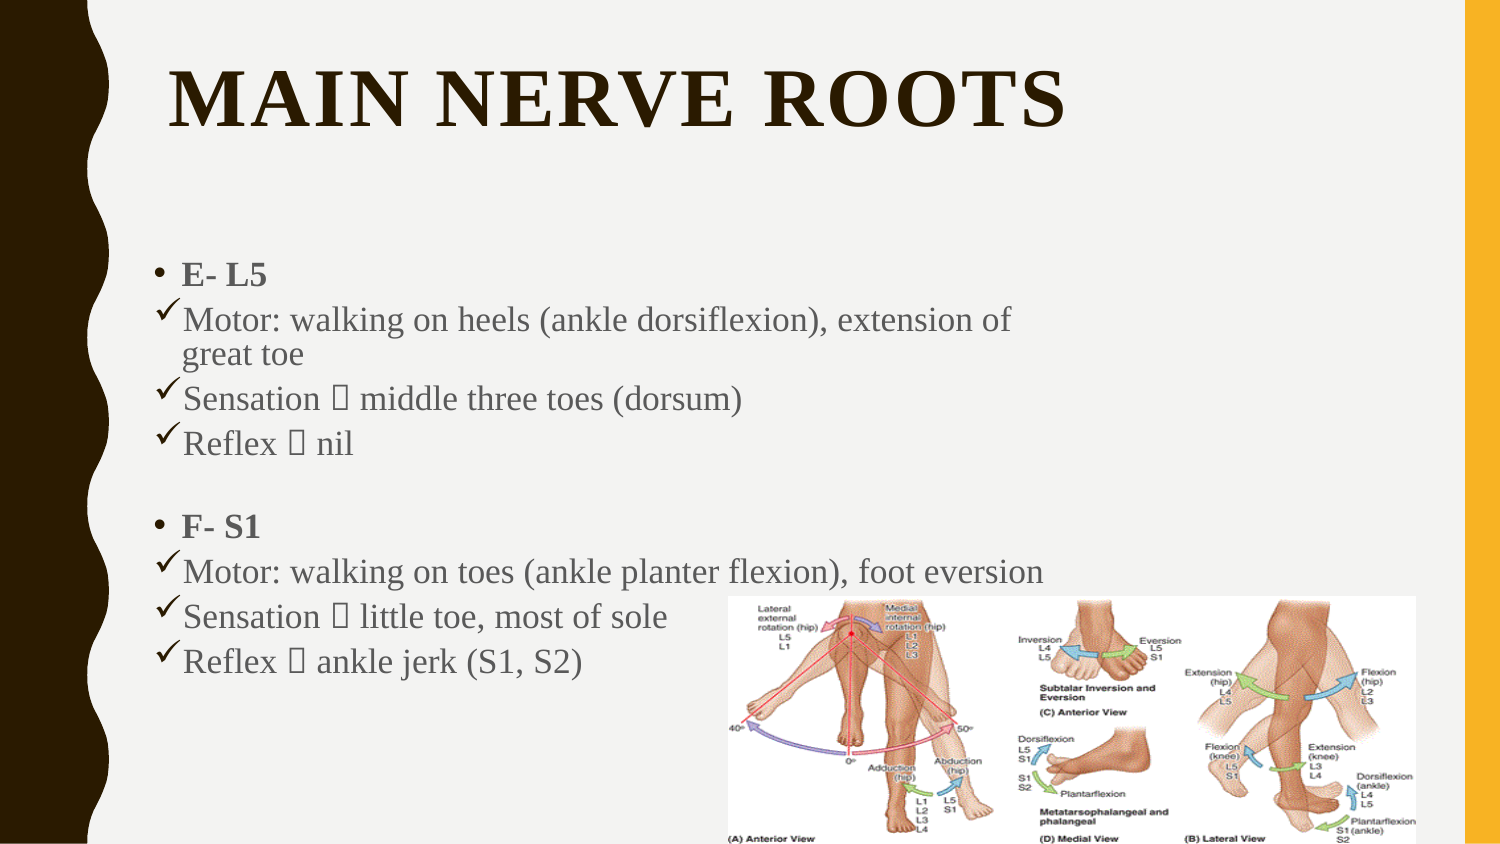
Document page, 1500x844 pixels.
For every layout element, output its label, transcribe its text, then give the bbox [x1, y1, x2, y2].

picture [728, 596, 1416, 844]
title Main nerve roots [154, 47, 1407, 231]
list E- L5 Motor: walking on heels (ankle dorsiflexion), extension of great toe Sensation  middle three toes (dorsum) Reflex  nil F- S1 Motor: walking on toes (ankle planter flexion), foot eversion Sensation  little toe, most of sole Reflex  ankle jerk (S1, S2) [138, 252, 1102, 808]
